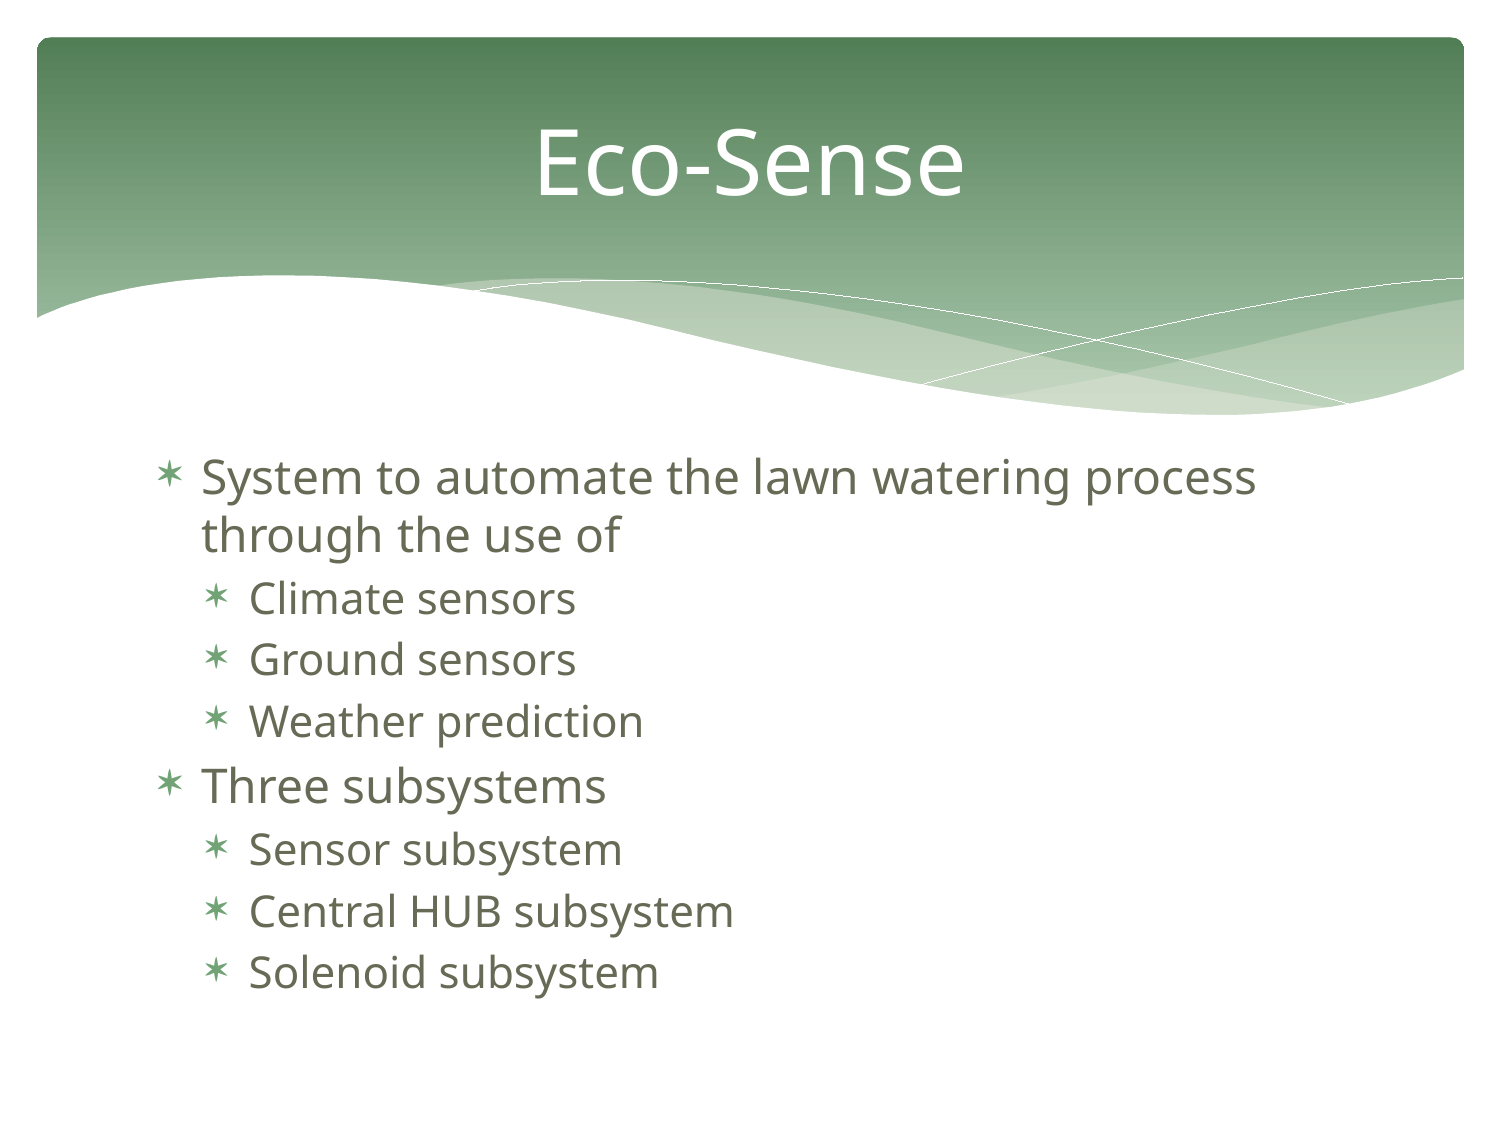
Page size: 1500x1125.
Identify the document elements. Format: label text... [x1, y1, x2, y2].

title Eco-Sense [75, 55, 1425, 261]
list System to automate the lawn watering process through the use of Climate sensors Ground sensors Weather prediction Three subsystems Sensor subsystem Central HUB subsystem Solenoid subsystem [143, 438, 1359, 1005]
